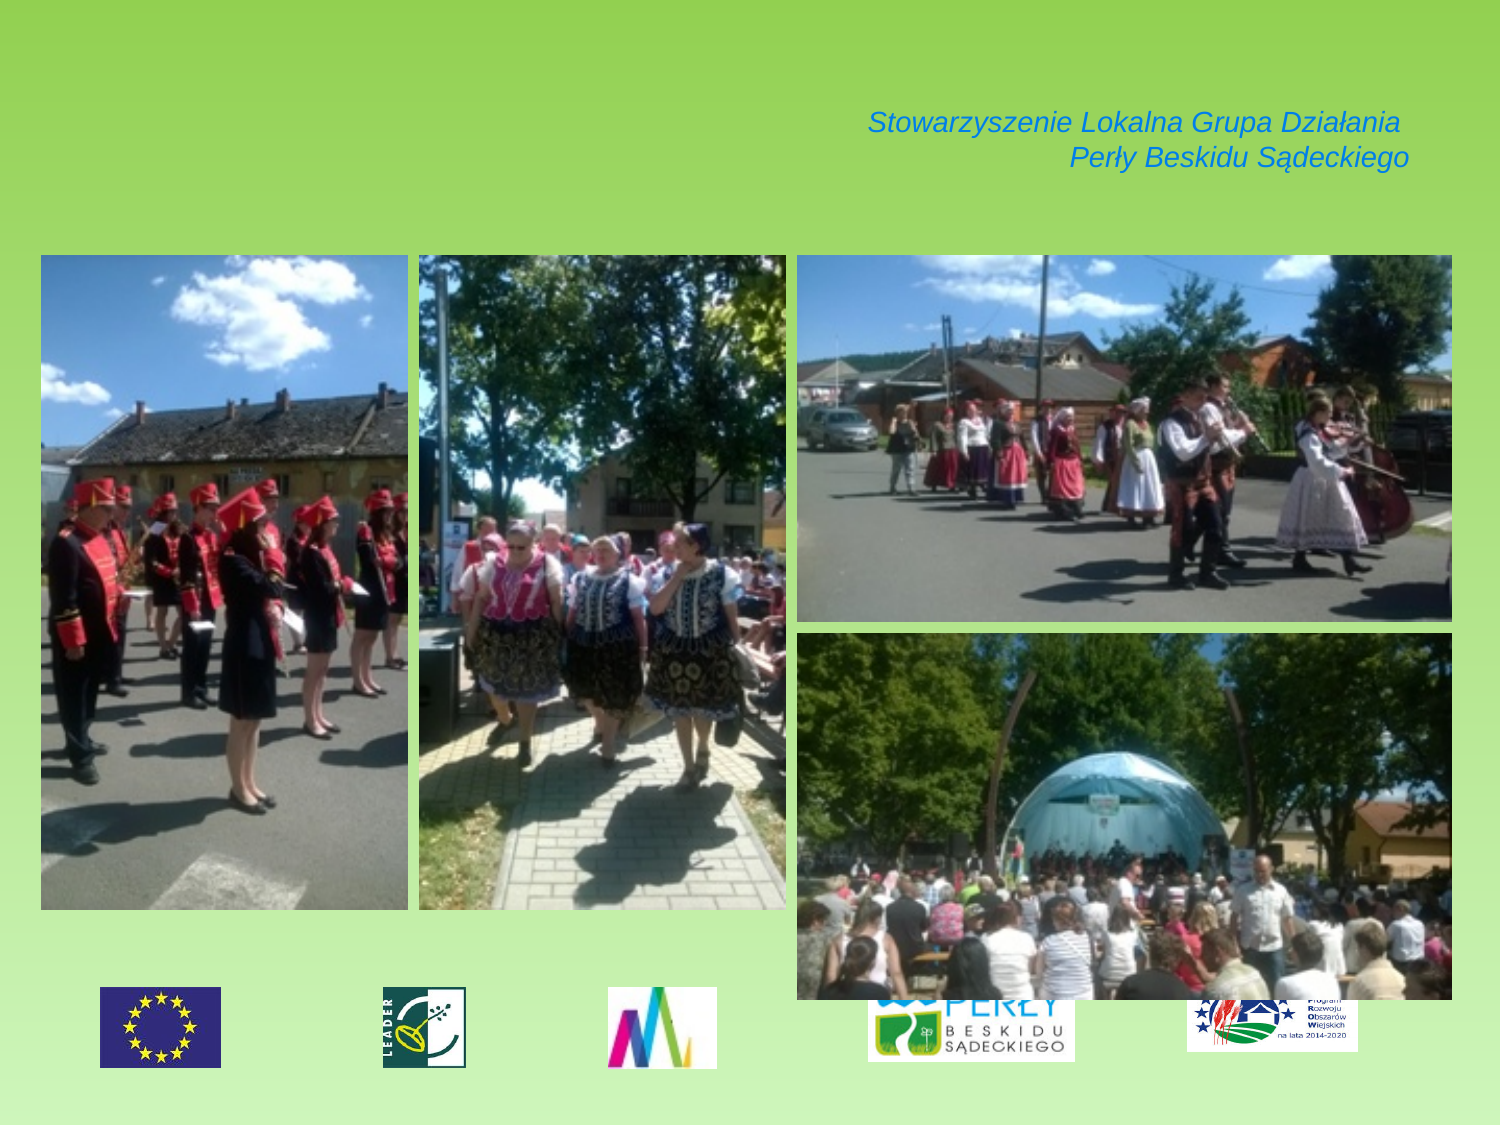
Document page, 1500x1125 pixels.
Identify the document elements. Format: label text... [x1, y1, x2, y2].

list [796, 255, 1452, 623]
picture [100, 987, 221, 1068]
picture [607, 987, 717, 1070]
picture [1186, 1001, 1358, 1052]
picture [383, 987, 466, 1068]
picture [867, 1001, 1075, 1063]
picture [418, 255, 787, 910]
picture [41, 255, 409, 910]
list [796, 633, 1452, 1001]
title Stowarzyszenie Lokalna Grupa Działania Perły Beskidu Sądeckiego [75, 45, 1425, 233]
